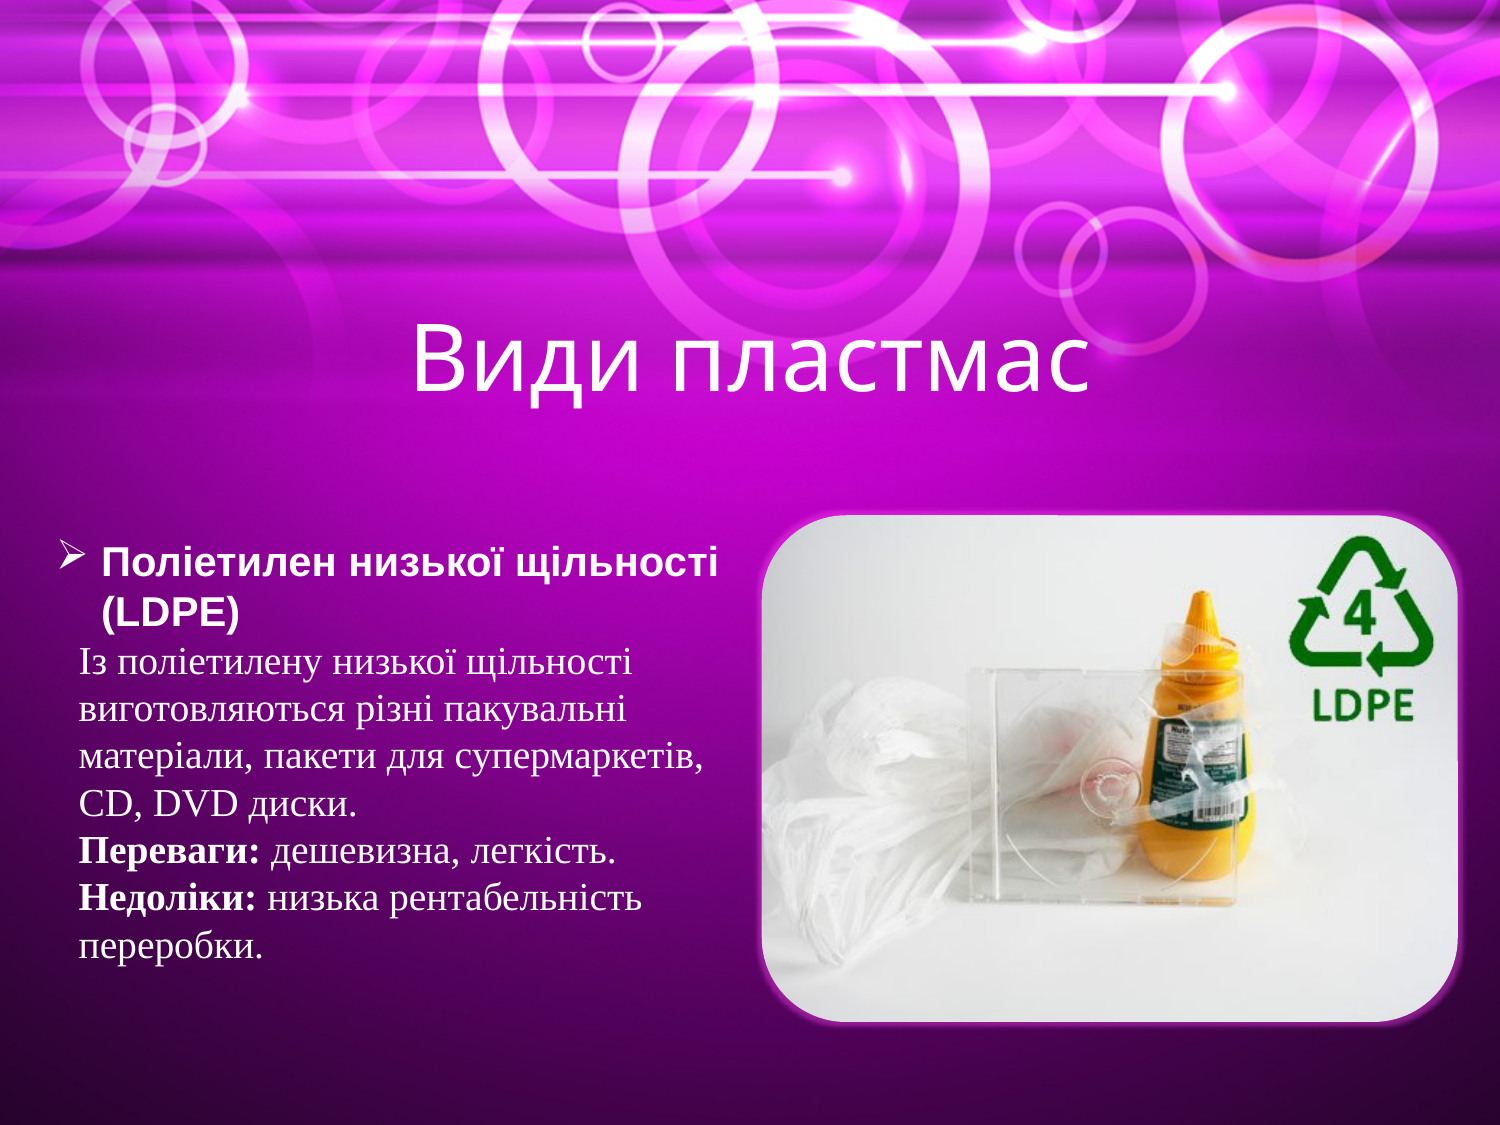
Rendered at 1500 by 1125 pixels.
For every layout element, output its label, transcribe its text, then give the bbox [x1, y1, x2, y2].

picture [0, 0, 1500, 290]
picture [0, 479, 1500, 1125]
text_box Поліетилен низької щільності (LDPE) Із поліетилену низької щільності виготовляються різні пакувальні матеріали, пакети для супермаркетів, CD, DVD диски. Переваги: дешевизна, легкість. Недоліки: низька рентабельність переробки. [41, 527, 786, 1125]
text_box Види пластмас [0, 290, 1500, 479]
